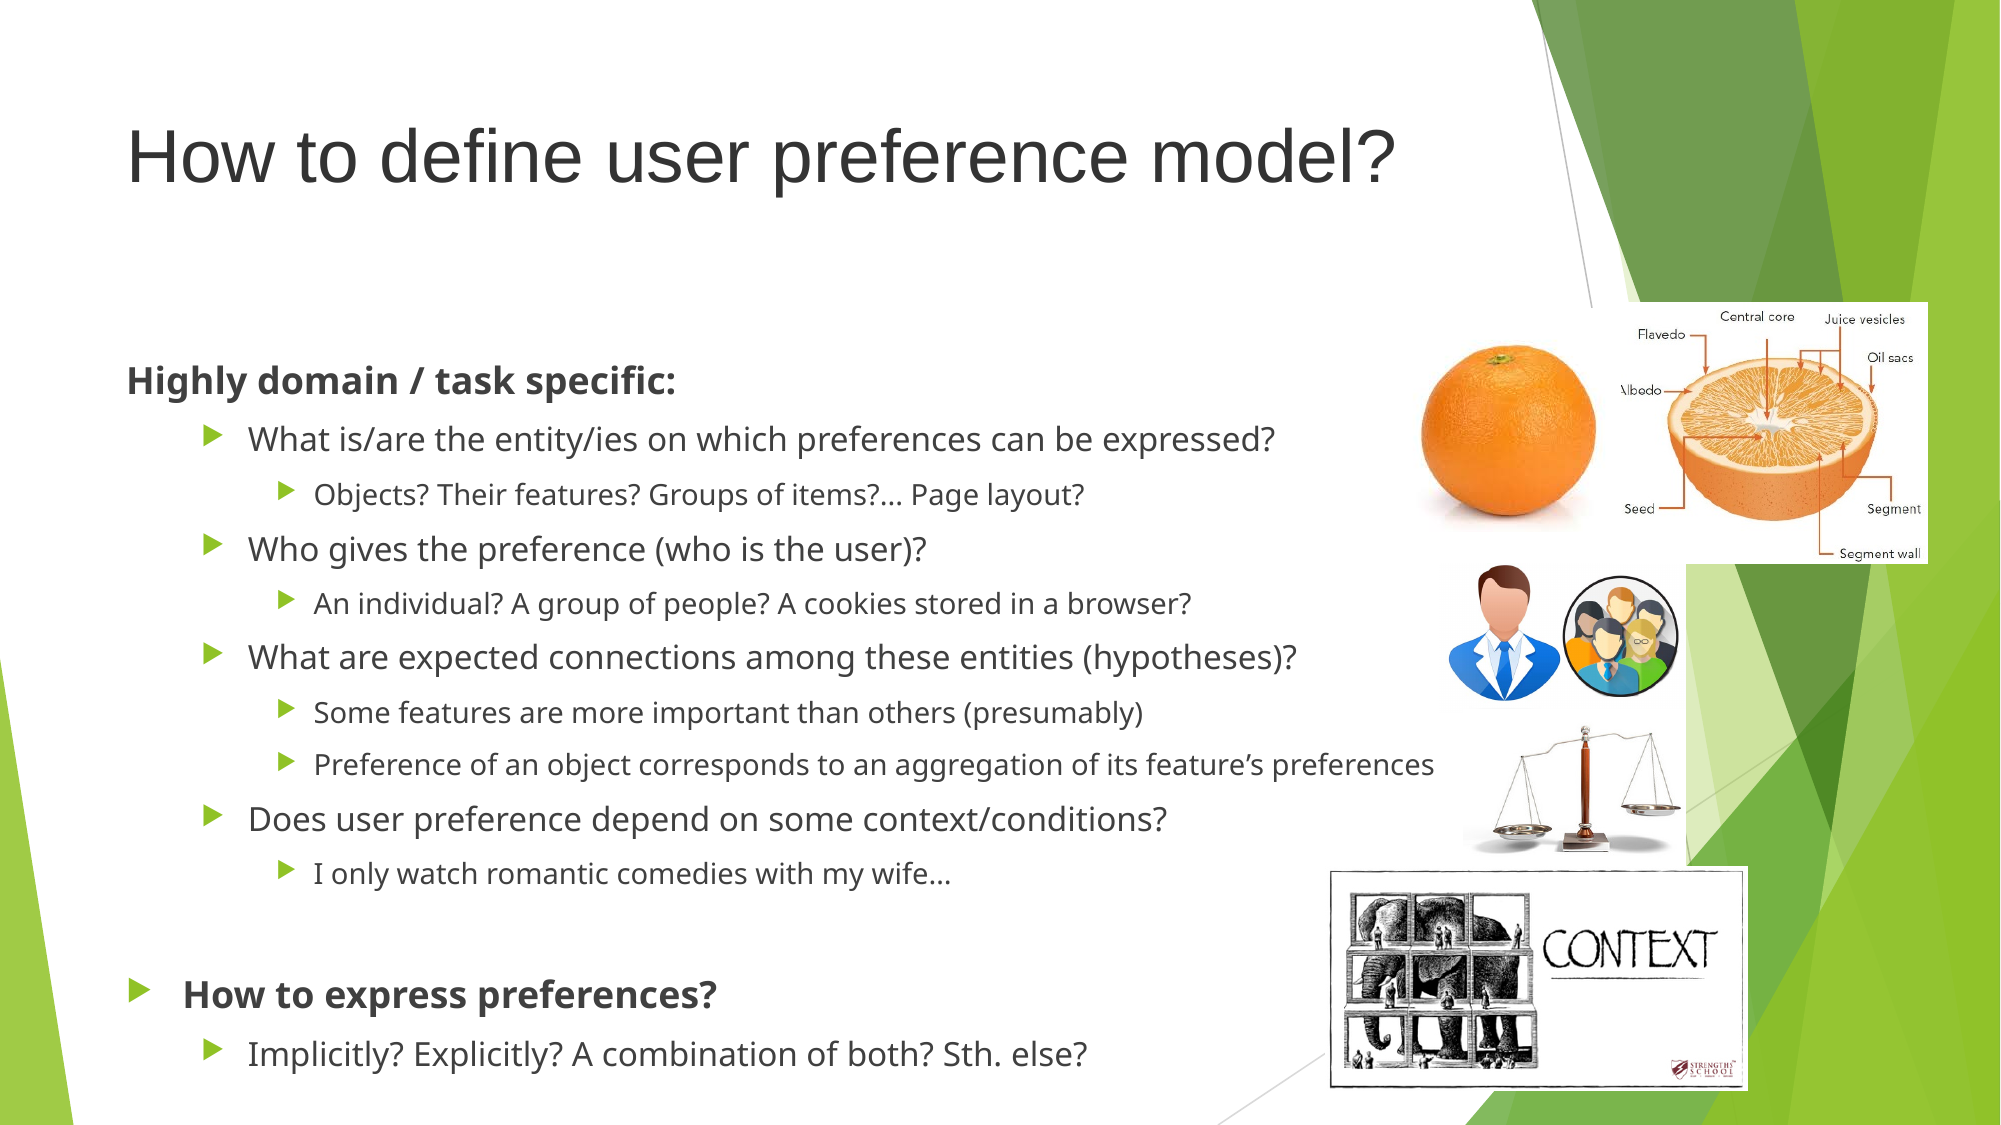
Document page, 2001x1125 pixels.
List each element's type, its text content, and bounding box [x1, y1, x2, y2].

title How to define user preference model? [111, 99, 1522, 317]
list Highly domain / task specific: What is/are the entity/ies on which preferences can be expressed? Objects? Their features? Groups of items?... Page layout? Who gives the preference (who is the user)? An individual? A group of people? A cookies stored in a browser? What are expected connections among these entities (hypotheses)? Some features are more important than others (presumably) Preference of an object corresponds to an aggregation of its feature’s preferences Does user preference depend on some context/conditions? I only watch romantic comedies with my wife… How to express preferences? Implicitly? Explicitly? A combination of both? Sth. else? [111, 354, 1577, 1102]
picture [1325, 564, 1748, 1091]
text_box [1397, 302, 1928, 564]
